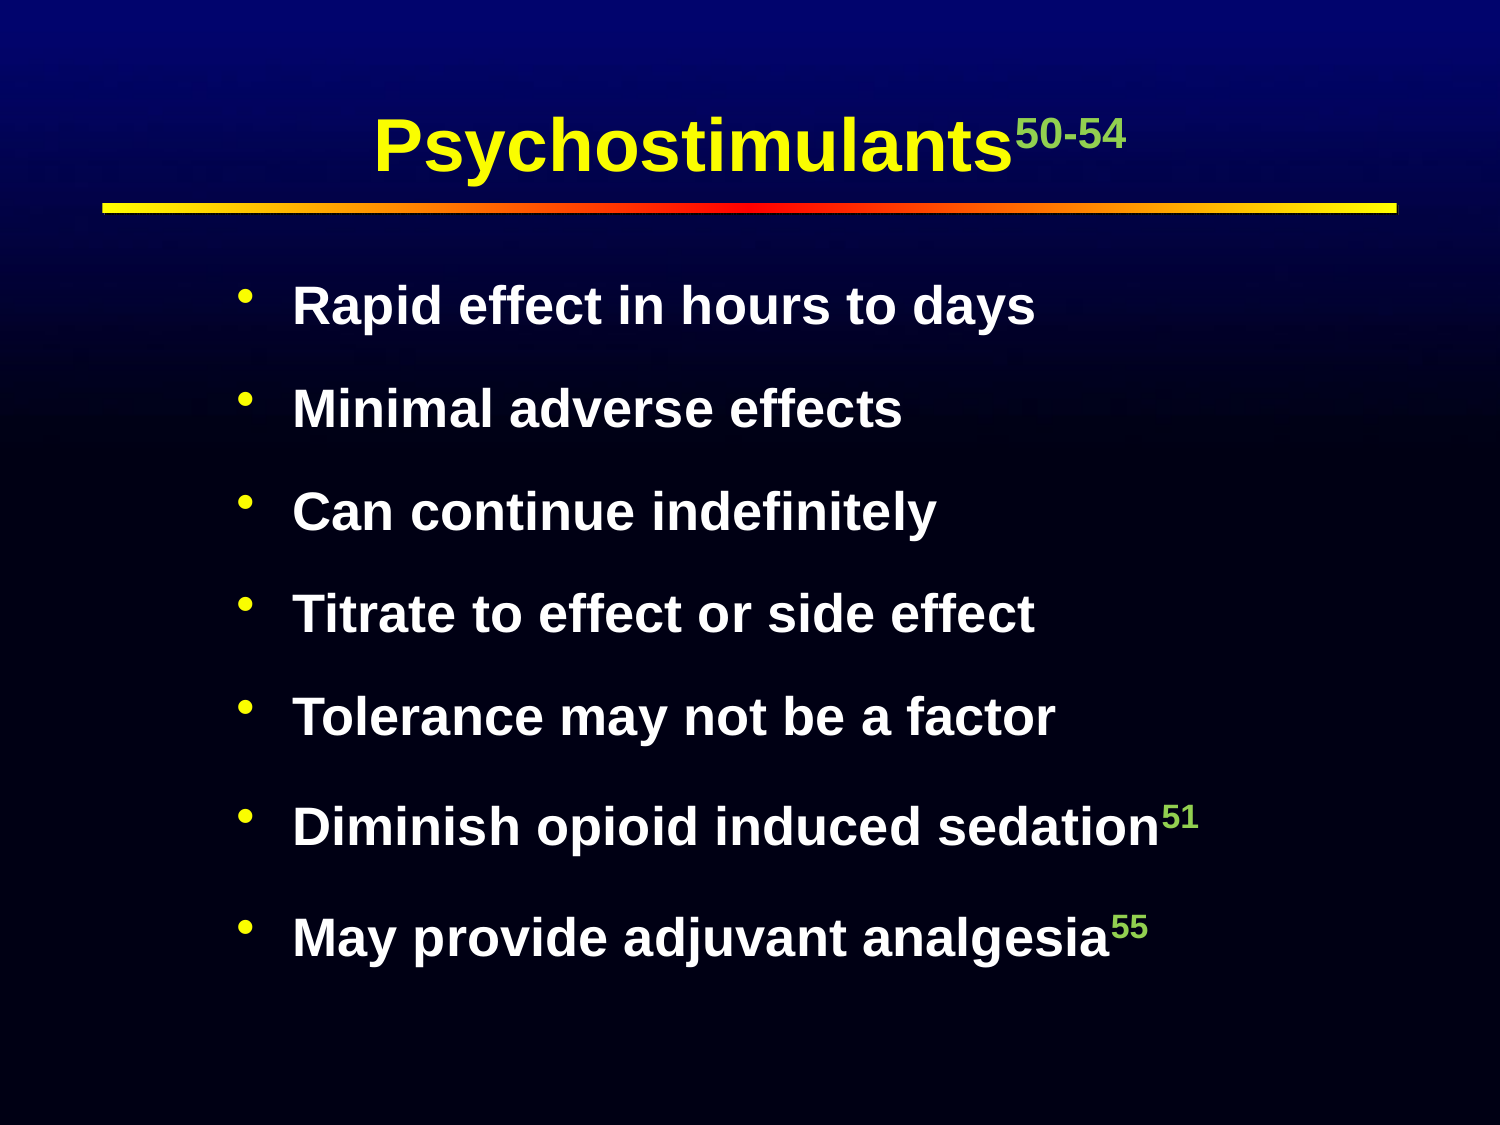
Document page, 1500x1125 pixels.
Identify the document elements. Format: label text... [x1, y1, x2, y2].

list Rapid effect in hours to days Minimal adverse effects Can continue indefinitely Titrate to effect or side effect Tolerance may not be a factor Diminish opioid induced sedation51 May provide adjuvant analgesia55 [221, 262, 1279, 1075]
picture [0, 0, 1500, 1125]
title Psychostimulants50-54 [99, 43, 1401, 194]
